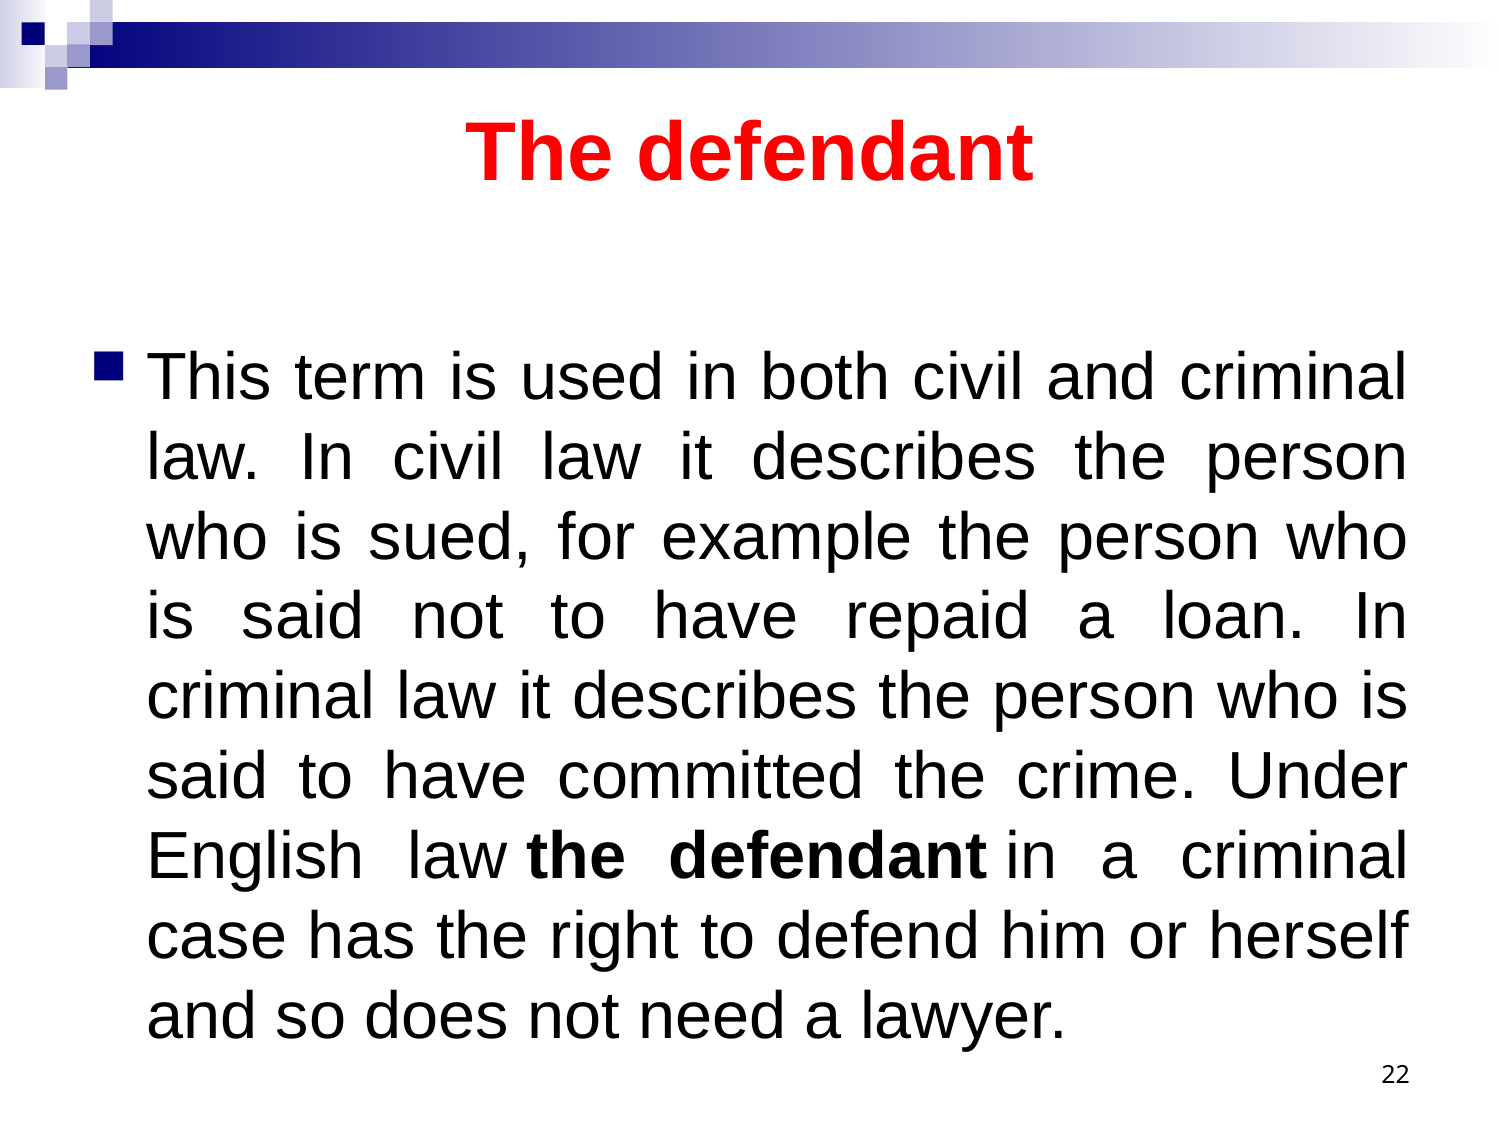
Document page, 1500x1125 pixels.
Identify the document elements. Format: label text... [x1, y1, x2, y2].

list This term is used in both civil and criminal law. In civil law it describes the person who is sued, for example the person who is said not to have repaid a loan. In criminal law it describes the person who is said to have committed the crime. Under English law the defendant in a criminal case has the right to defend him or herself and so does not need a lawyer. [74, 324, 1426, 963]
slide_number 22 [1074, 1024, 1426, 1101]
title The defendant [74, 74, 1426, 301]
